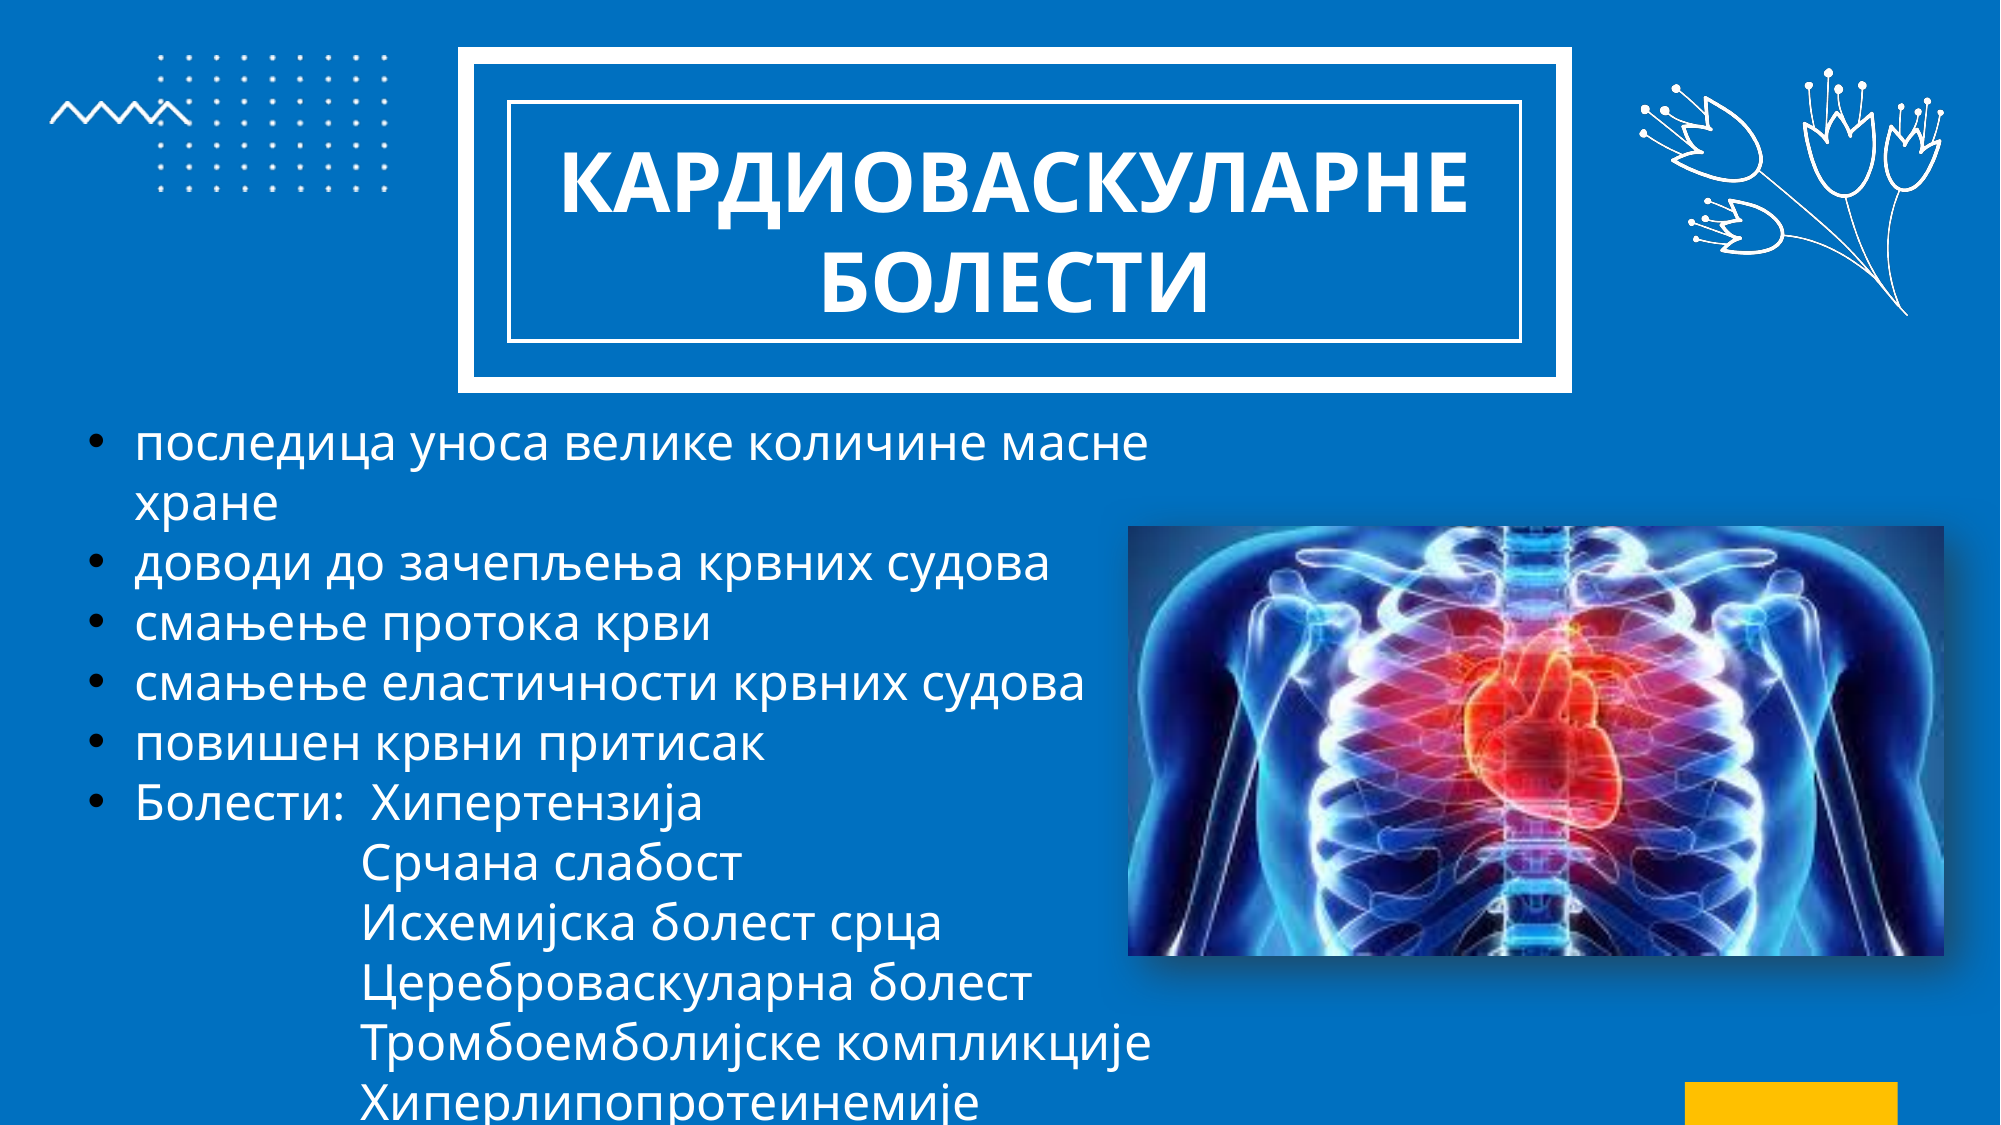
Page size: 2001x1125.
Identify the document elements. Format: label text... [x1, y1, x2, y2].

text_box КАРДИОВАСКУЛАРНЕ БОЛЕСТИ [522, 121, 1508, 336]
text_box [509, 101, 1521, 341]
picture [1127, 526, 1944, 956]
text_box последица уноса велике количине масне хране доводи до зачепљења крвних судова смањење протока крви смањење еластичности крвних судова повишен крвни притисак Болести: Хипертензија Срчана слабост Исхемијска болест срца Цереброваскуларна болест Тромбоемболијске компликције Хиперлипопротеинемије [72, 403, 1272, 1125]
picture [45, 55, 391, 193]
text_box [465, 55, 1565, 385]
picture [1640, 39, 1944, 345]
text_box [1684, 1082, 1898, 1125]
